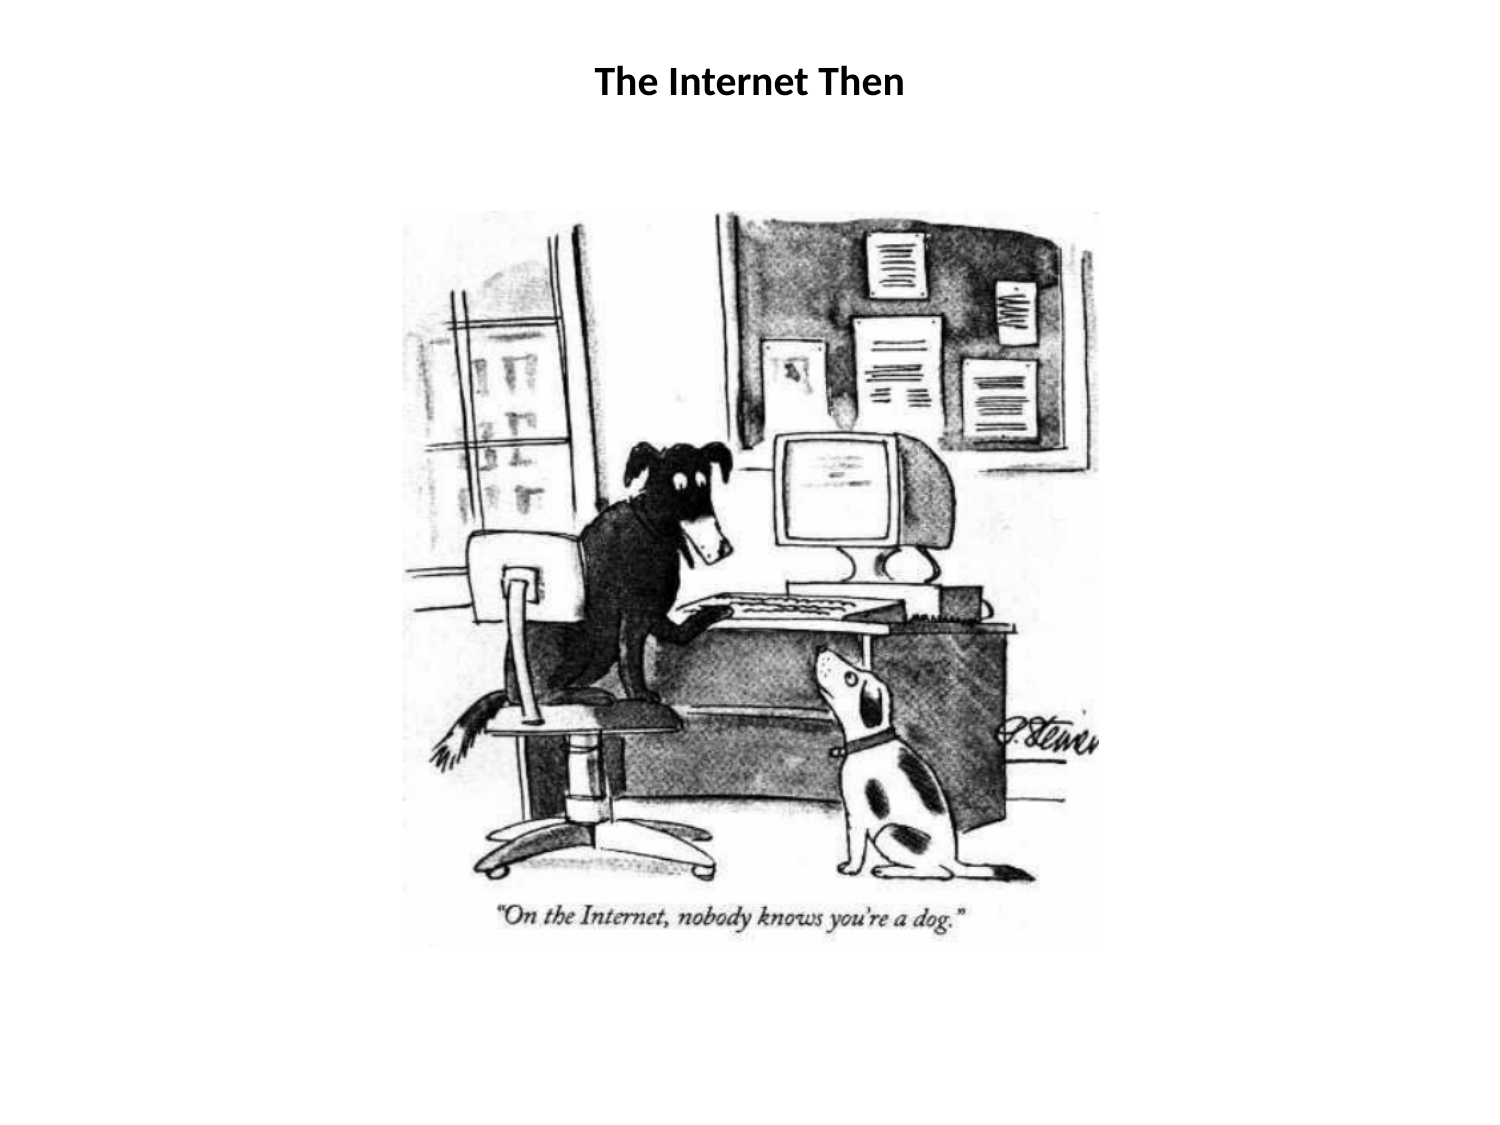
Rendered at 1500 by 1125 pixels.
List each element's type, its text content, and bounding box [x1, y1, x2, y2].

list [74, 149, 1426, 1006]
title The Internet Then [75, 12, 1425, 146]
